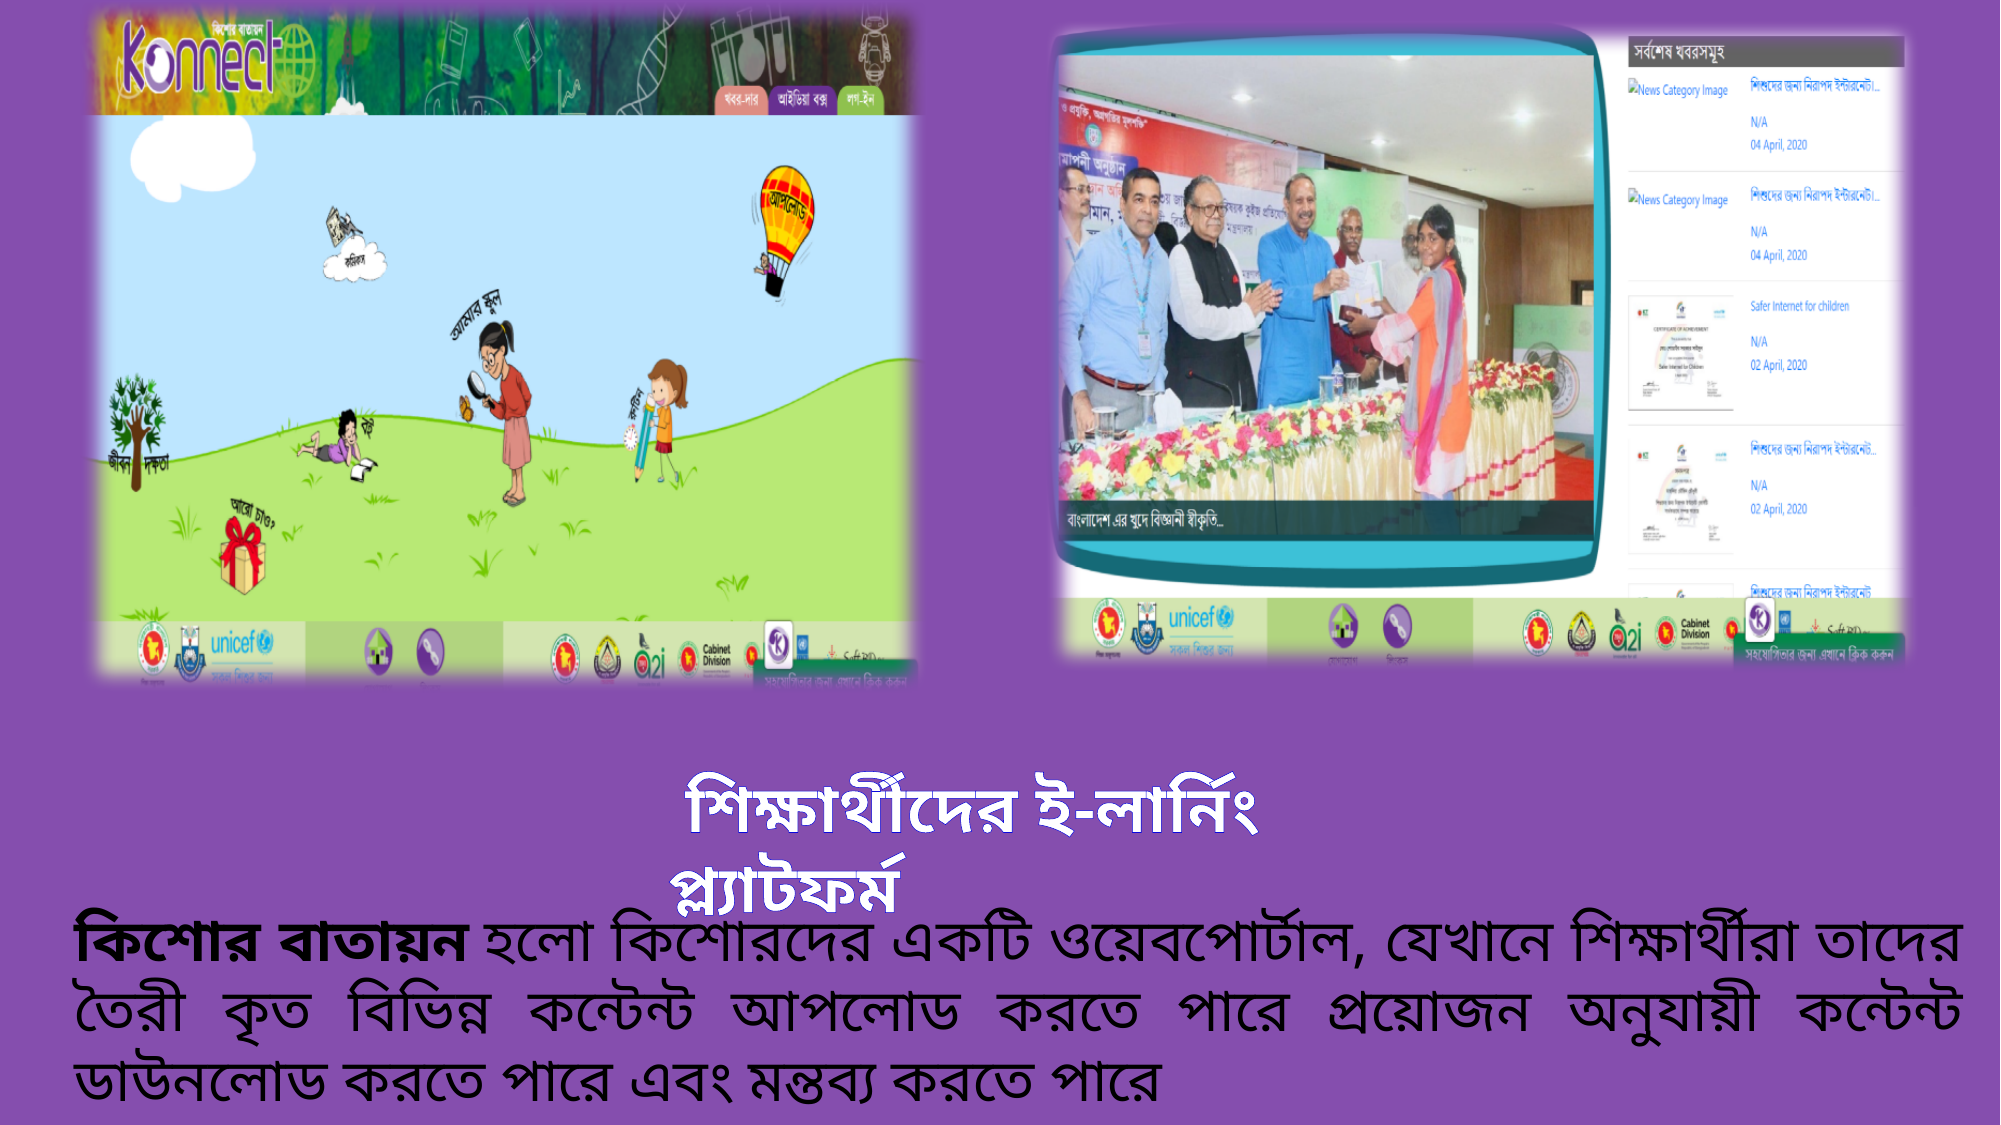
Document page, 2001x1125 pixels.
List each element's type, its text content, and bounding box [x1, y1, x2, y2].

text_box কিশোর বাতায়ন হলো কিশোরদের একটি ওয়েবপোর্টাল, যেখানে শিক্ষার্থীরা তাদের তৈরী কৃত বিভিন্ন কন্টেন্ট আপলোড করতে পারে প্রয়োজন অনুযায়ী কন্টেন্ট ডাউনলোড করতে পারে এবং মন্তব্য করতে পারে [59, 895, 1979, 1120]
picture [79, 0, 928, 693]
picture [1044, 19, 1921, 674]
text_box শিক্ষার্থীদের ই-লার্নিং প্ল্যাটফর্ম [653, 758, 1385, 895]
